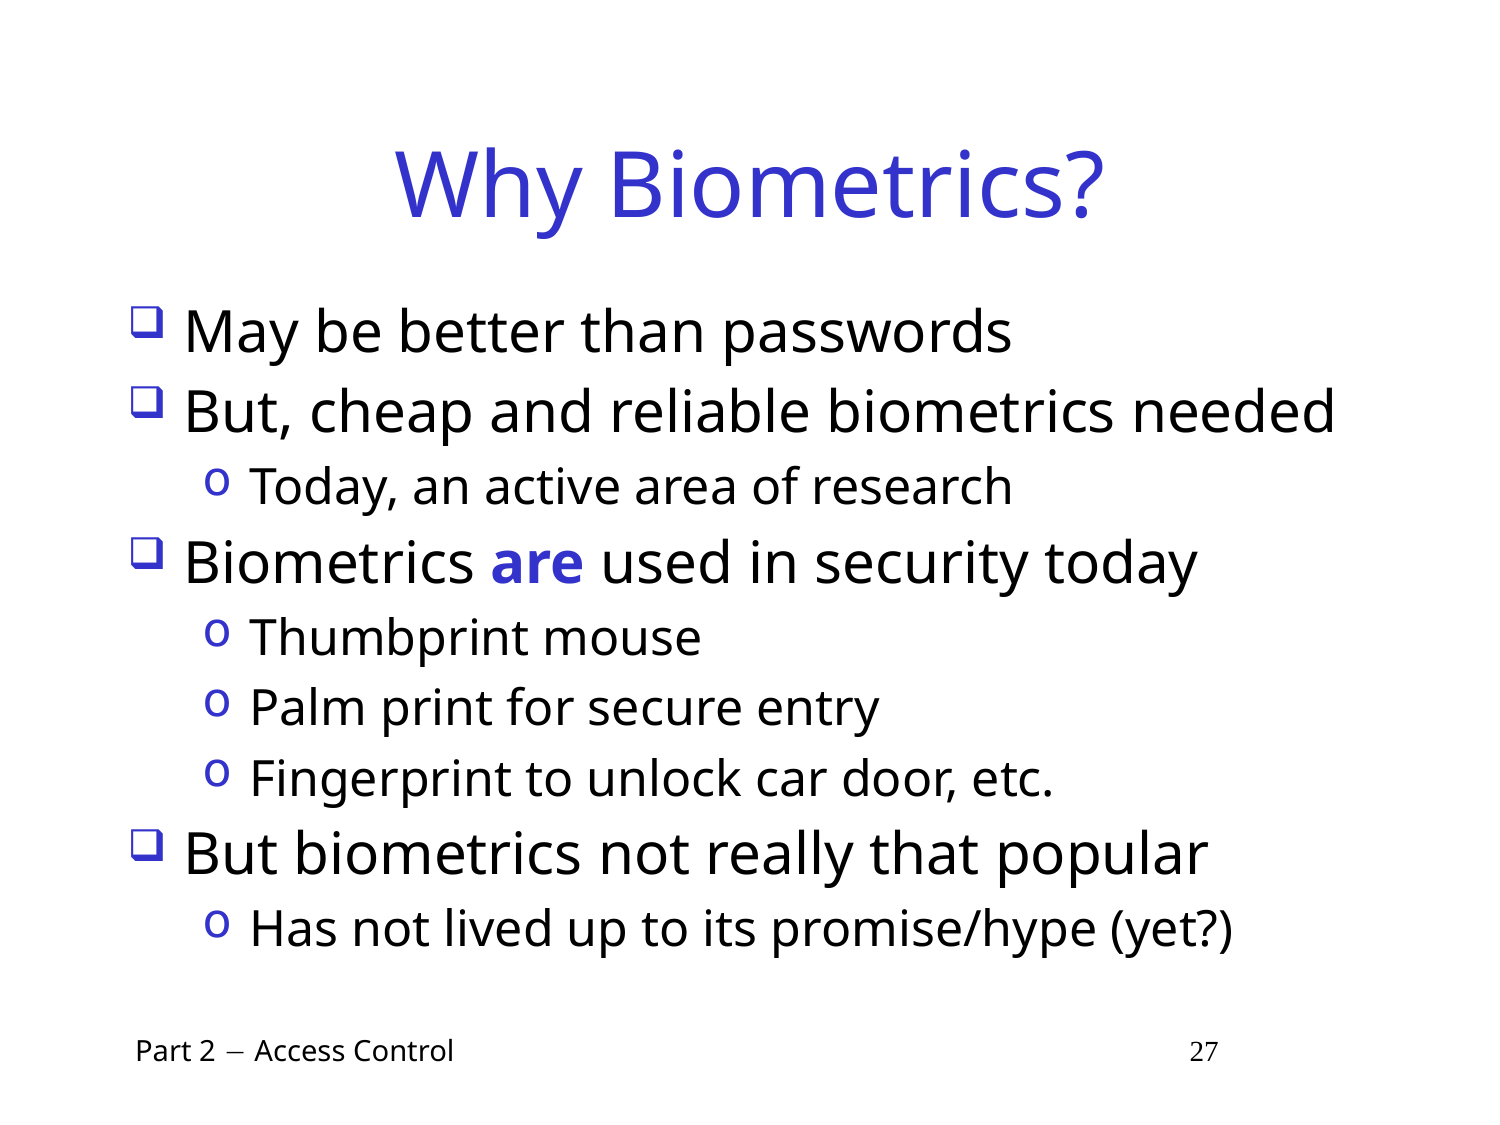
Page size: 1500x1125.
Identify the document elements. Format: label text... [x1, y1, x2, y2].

title Why Biometrics? [112, 87, 1388, 276]
list May be better than passwords But, cheap and reliable biometrics needed Today, an active area of research Biometrics are used in security today Thumbprint mouse Palm print for secure entry Fingerprint to unlock car door, etc. But biometrics not really that popular Has not lived up to its promise/hype (yet?) [112, 299, 1401, 1001]
footer Part 2  Access Control 27 [112, 1024, 1401, 1101]
